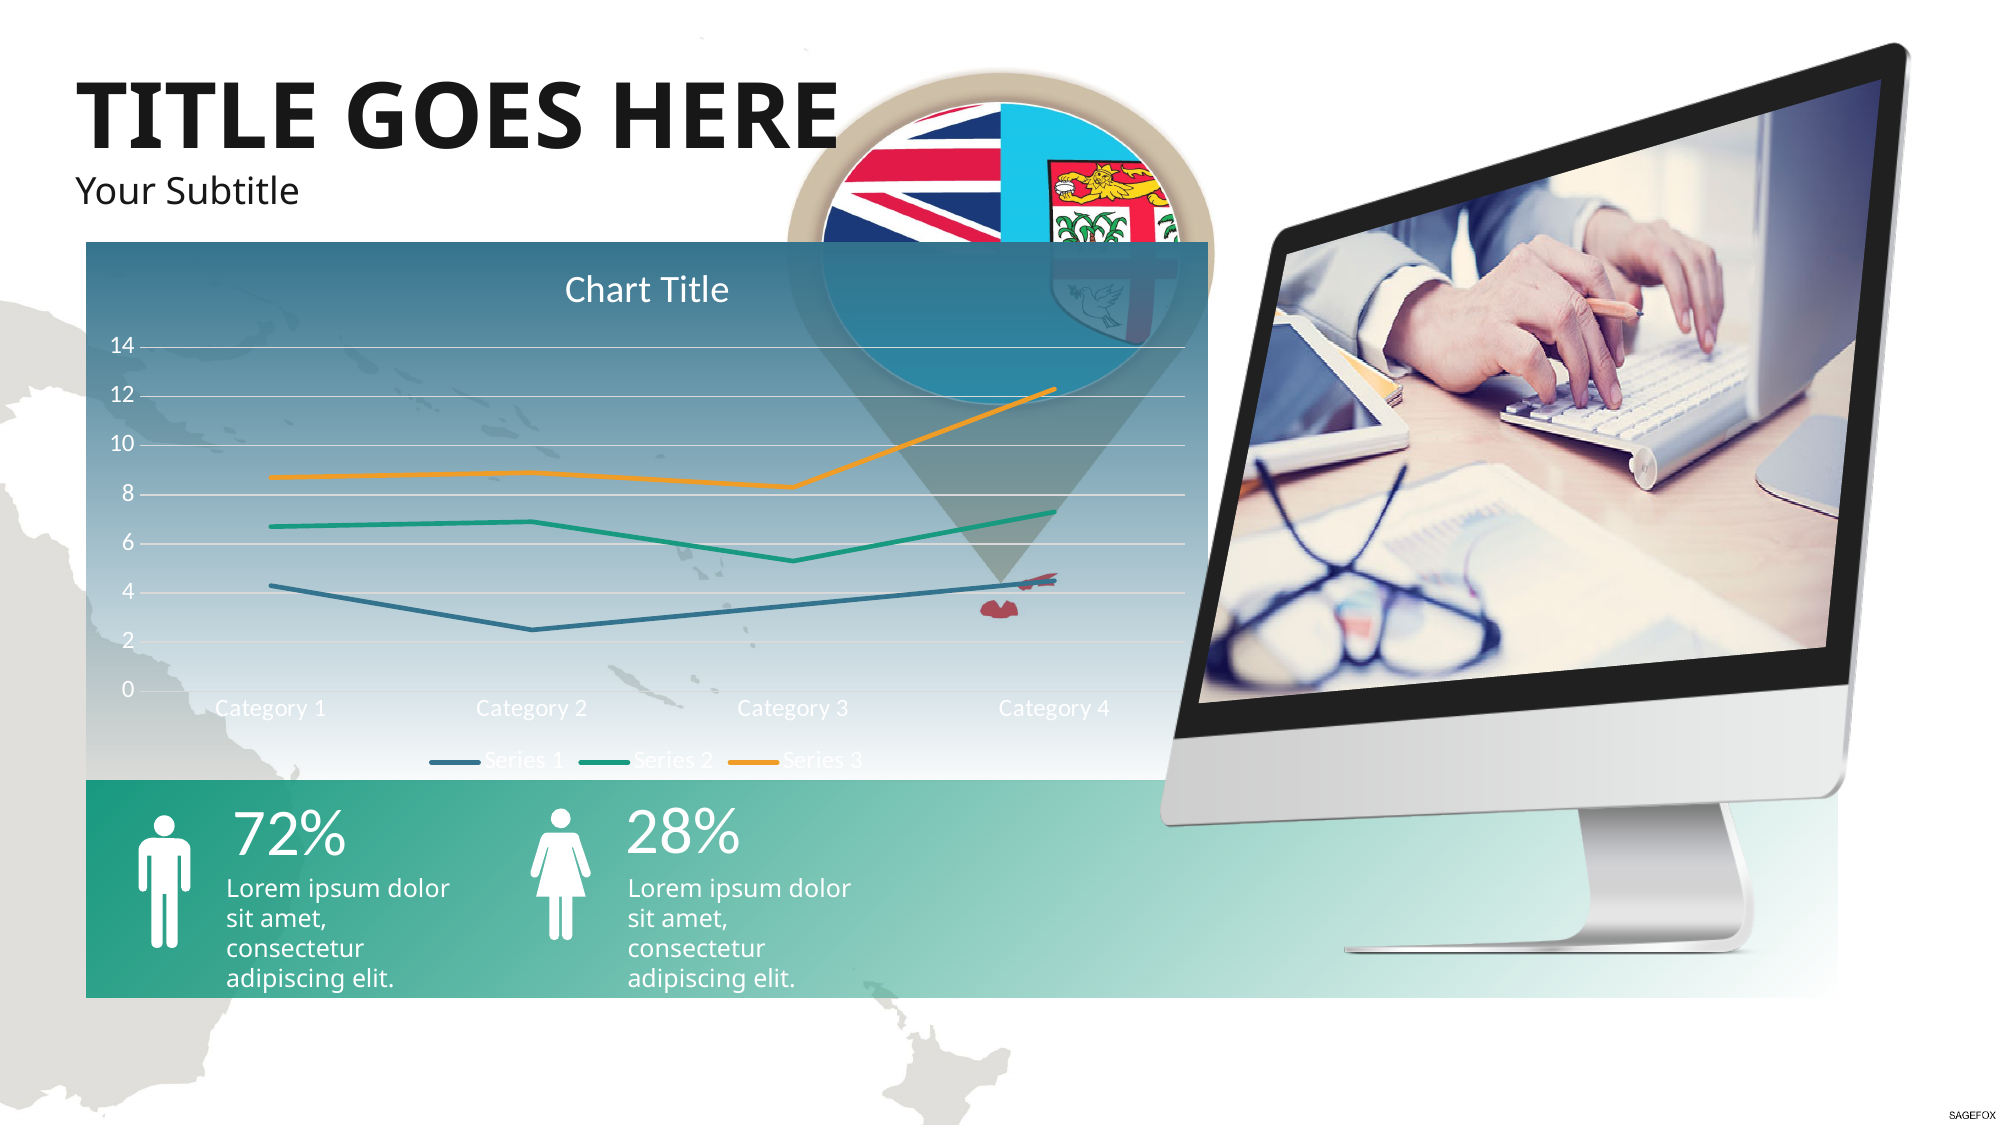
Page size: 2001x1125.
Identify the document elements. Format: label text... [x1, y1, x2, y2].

picture [1160, 24, 1930, 1000]
text_box 72% [211, 782, 369, 865]
text_box [369, 782, 612, 998]
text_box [529, 808, 592, 941]
text_box 28% [605, 782, 762, 875]
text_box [138, 815, 191, 948]
text_box Lorem ipsum dolor sit amet, consectetur adipiscing elit. [612, 865, 869, 1000]
text_box [762, 782, 1160, 998]
text_box TITLE GOES HERE Your Subtitle [60, 49, 1036, 220]
text_box Lorem ipsum dolor sit amet, consectetur adipiscing elit. [211, 865, 468, 1000]
picture [1925, 0, 2001, 1125]
text_box [86, 782, 211, 998]
chart [86, 242, 1160, 782]
